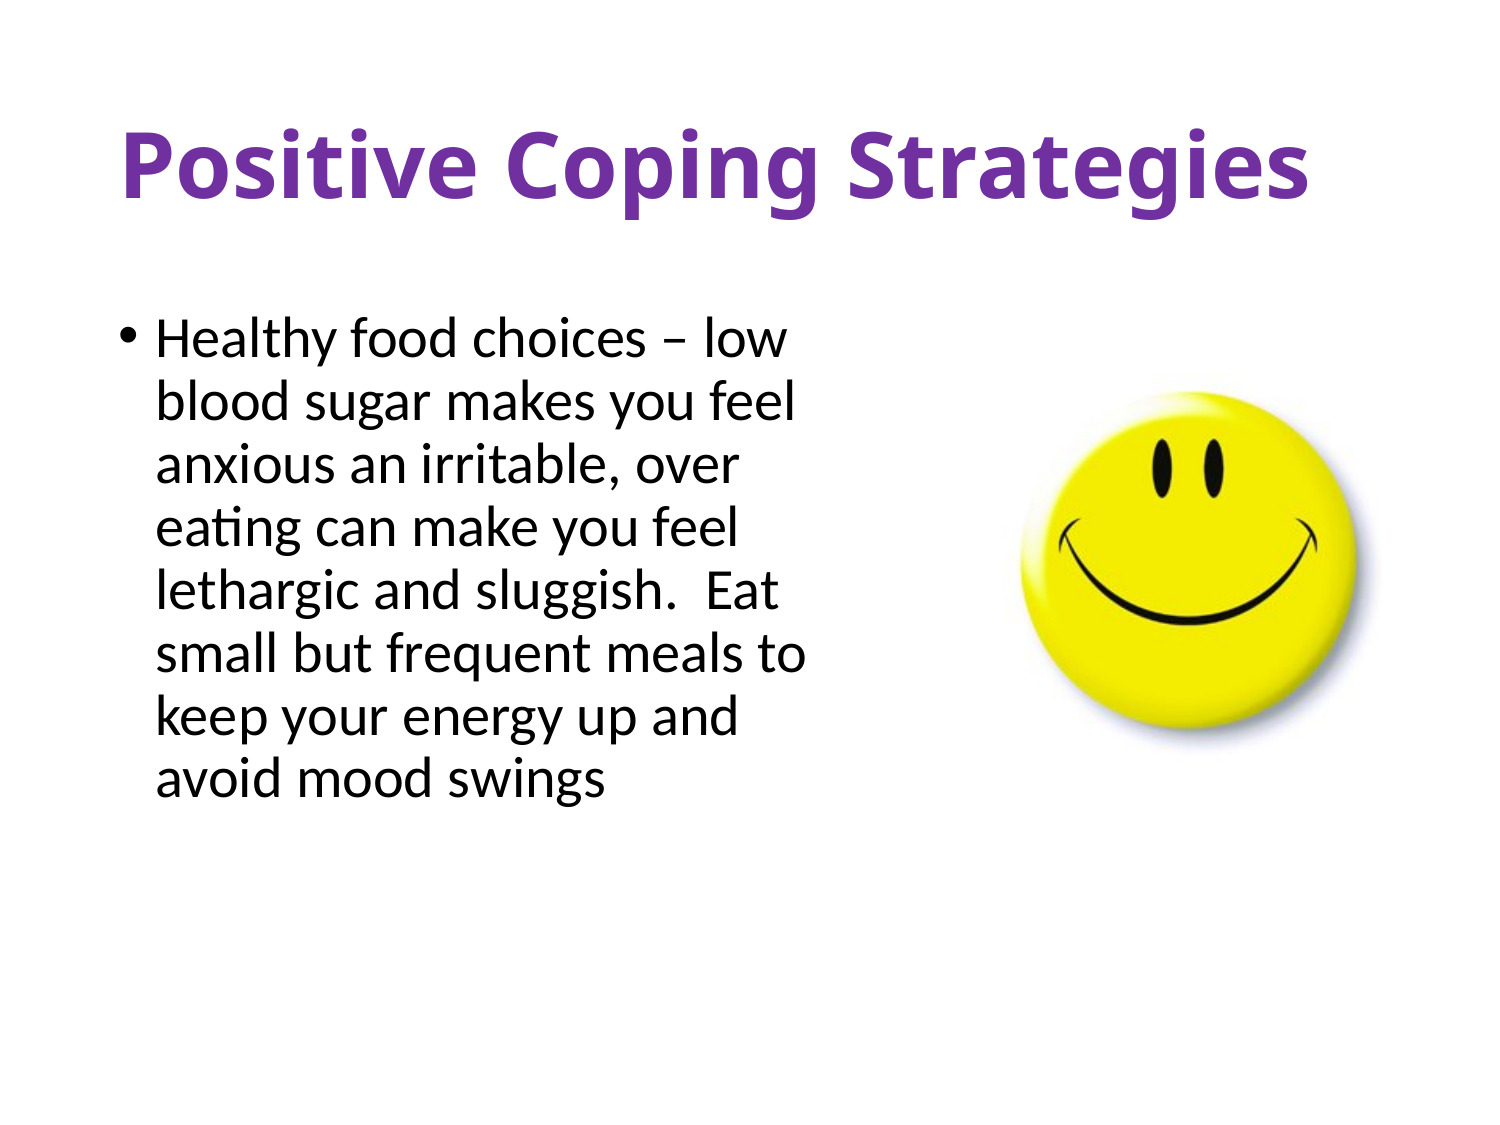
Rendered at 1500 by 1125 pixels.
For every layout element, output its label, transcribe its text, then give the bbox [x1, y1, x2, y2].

title Positive Coping Strategies [103, 59, 1397, 278]
list Healthy food choices – low blood sugar makes you feel anxious an irritable, over eating can make you feel lethargic and sluggish. Eat small but frequent meals to keep your energy up and avoid mood swings [103, 299, 857, 1012]
picture [1003, 373, 1394, 765]
